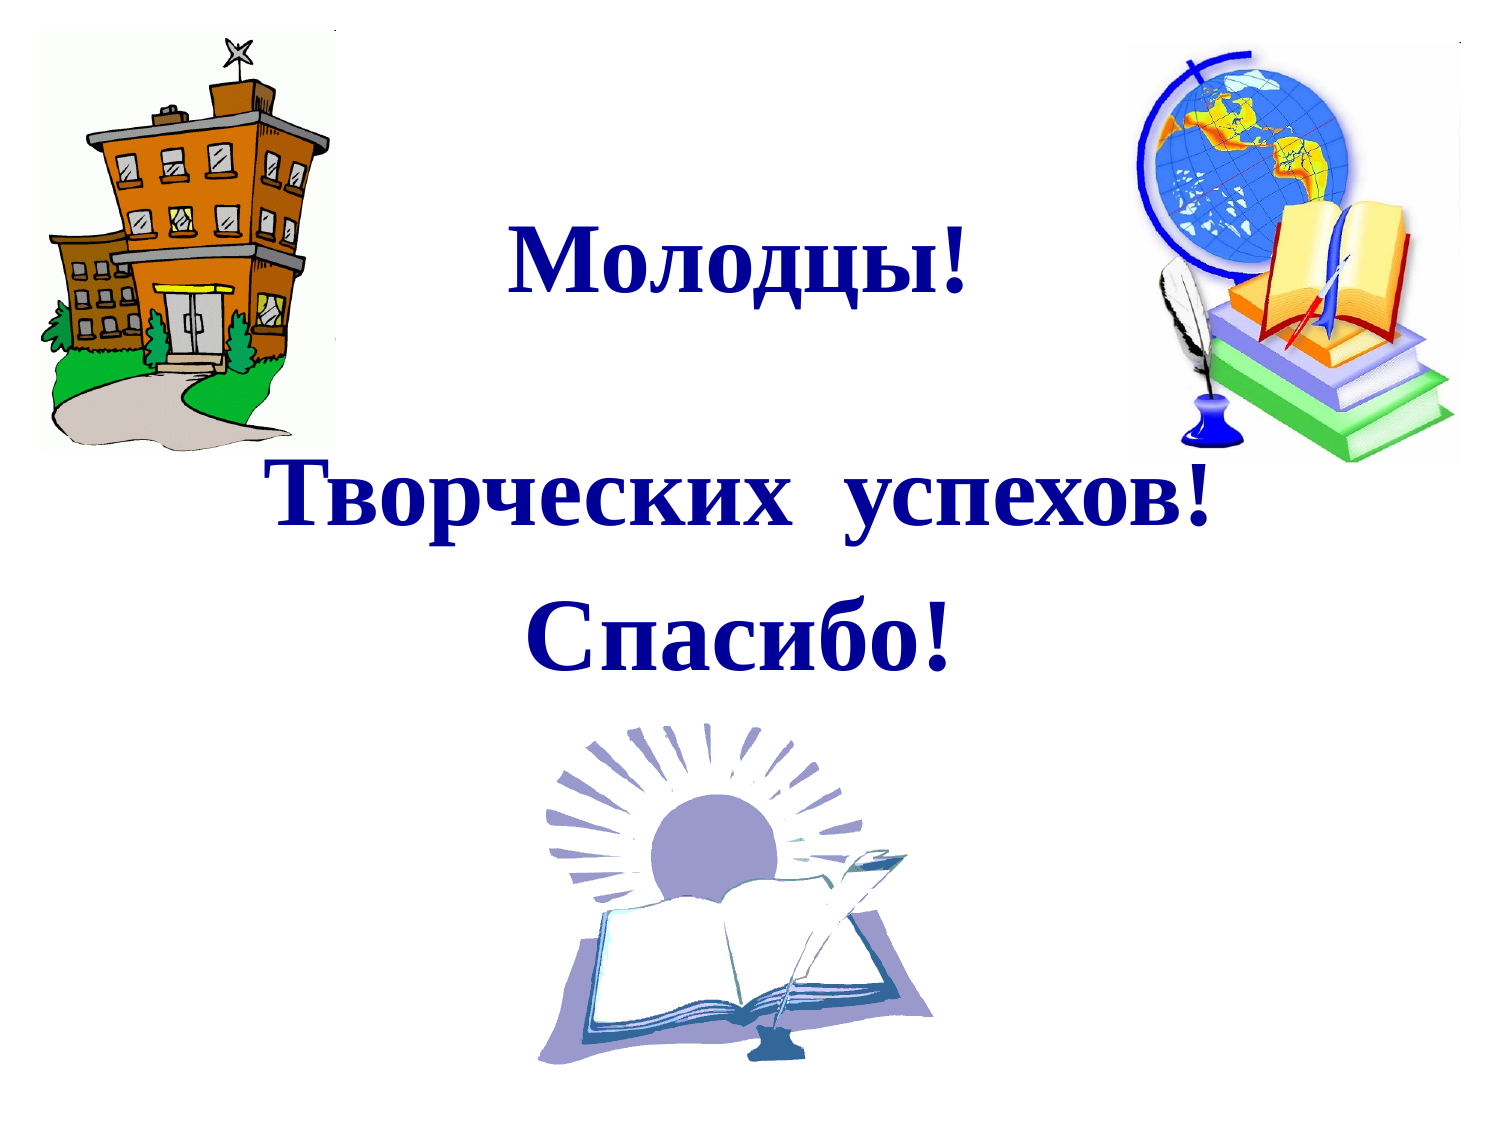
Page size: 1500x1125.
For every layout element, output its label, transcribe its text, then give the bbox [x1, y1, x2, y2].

list Молодцы! Творческих успехов! Спасибо! [64, 184, 1416, 1082]
picture [1127, 42, 1462, 464]
picture [40, 30, 336, 452]
picture [466, 715, 984, 1093]
